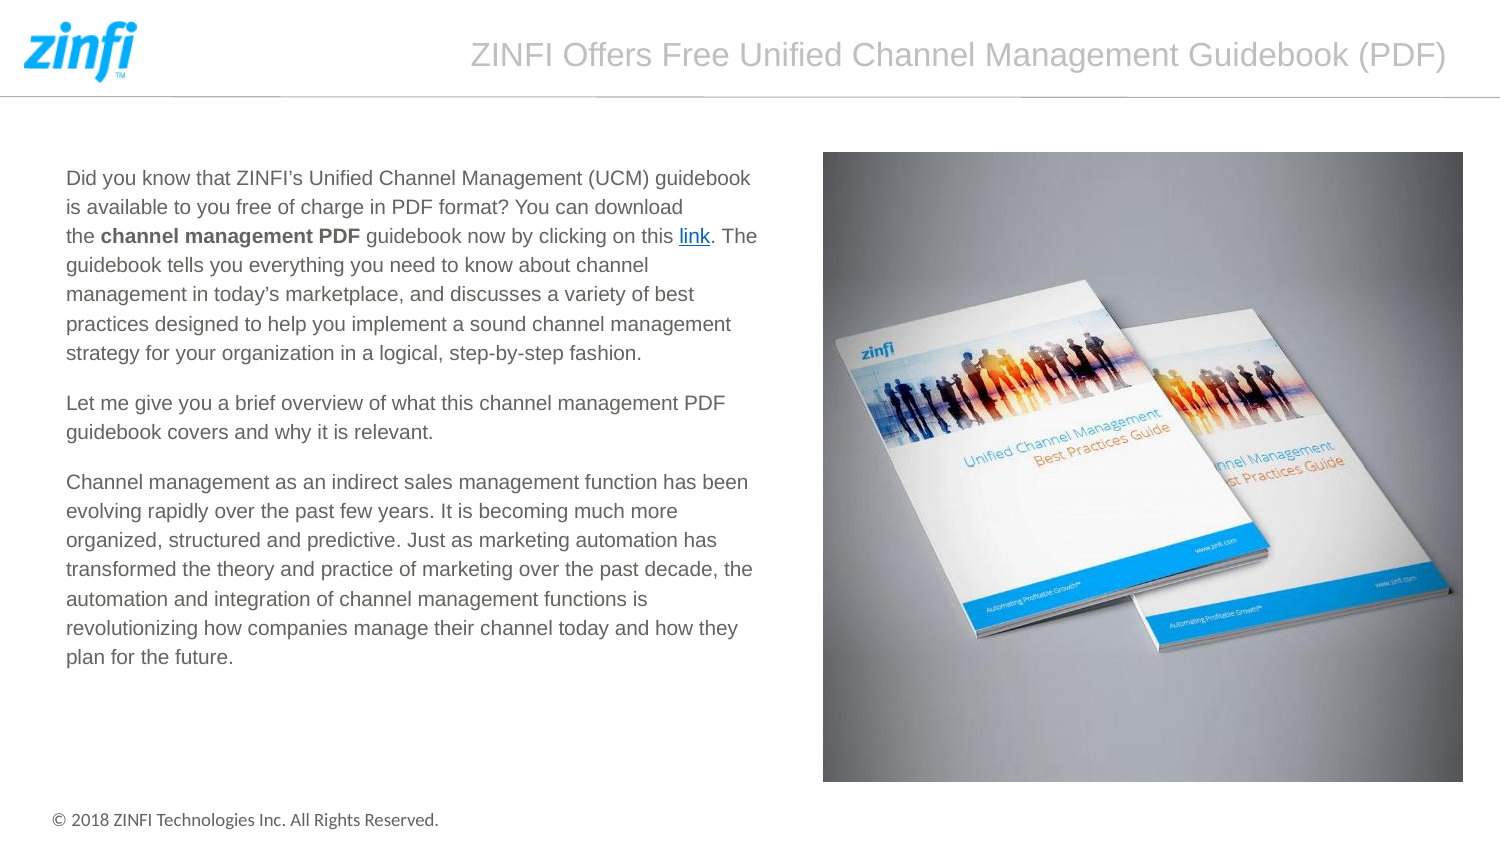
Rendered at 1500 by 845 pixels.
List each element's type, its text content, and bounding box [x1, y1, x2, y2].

picture [24, 21, 137, 83]
picture [823, 152, 1463, 782]
picture [122, 21, 137, 25]
list ZINFI Offers Free Unified Channel Management Guidebook (PDF) [189, 6, 1463, 78]
list Did you know that ZINFI’s Unified Channel Management (UCM) guidebook is available to you free of charge in PDF format? You can download the channel management PDF guidebook now by clicking on this link. The guidebook tells you everything you need to know about channel management in today’s marketplace, and discusses a variety of best practices designed to help you implement a sound channel management strategy for your organization in a logical, step-by-step fashion. Let me give you a brief overview of what this channel management PDF guidebook covers and why it is relevant. Channel management as an indirect sales management function has been evolving rapidly over the past few years. It is becoming much more organized, structured and predictive. Just as marketing automation has transformed the theory and practice of marketing over the past decade, the automation and integration of channel management functions is revolutionizing how companies manage their channel today and how they plan for the future. [51, 152, 781, 785]
